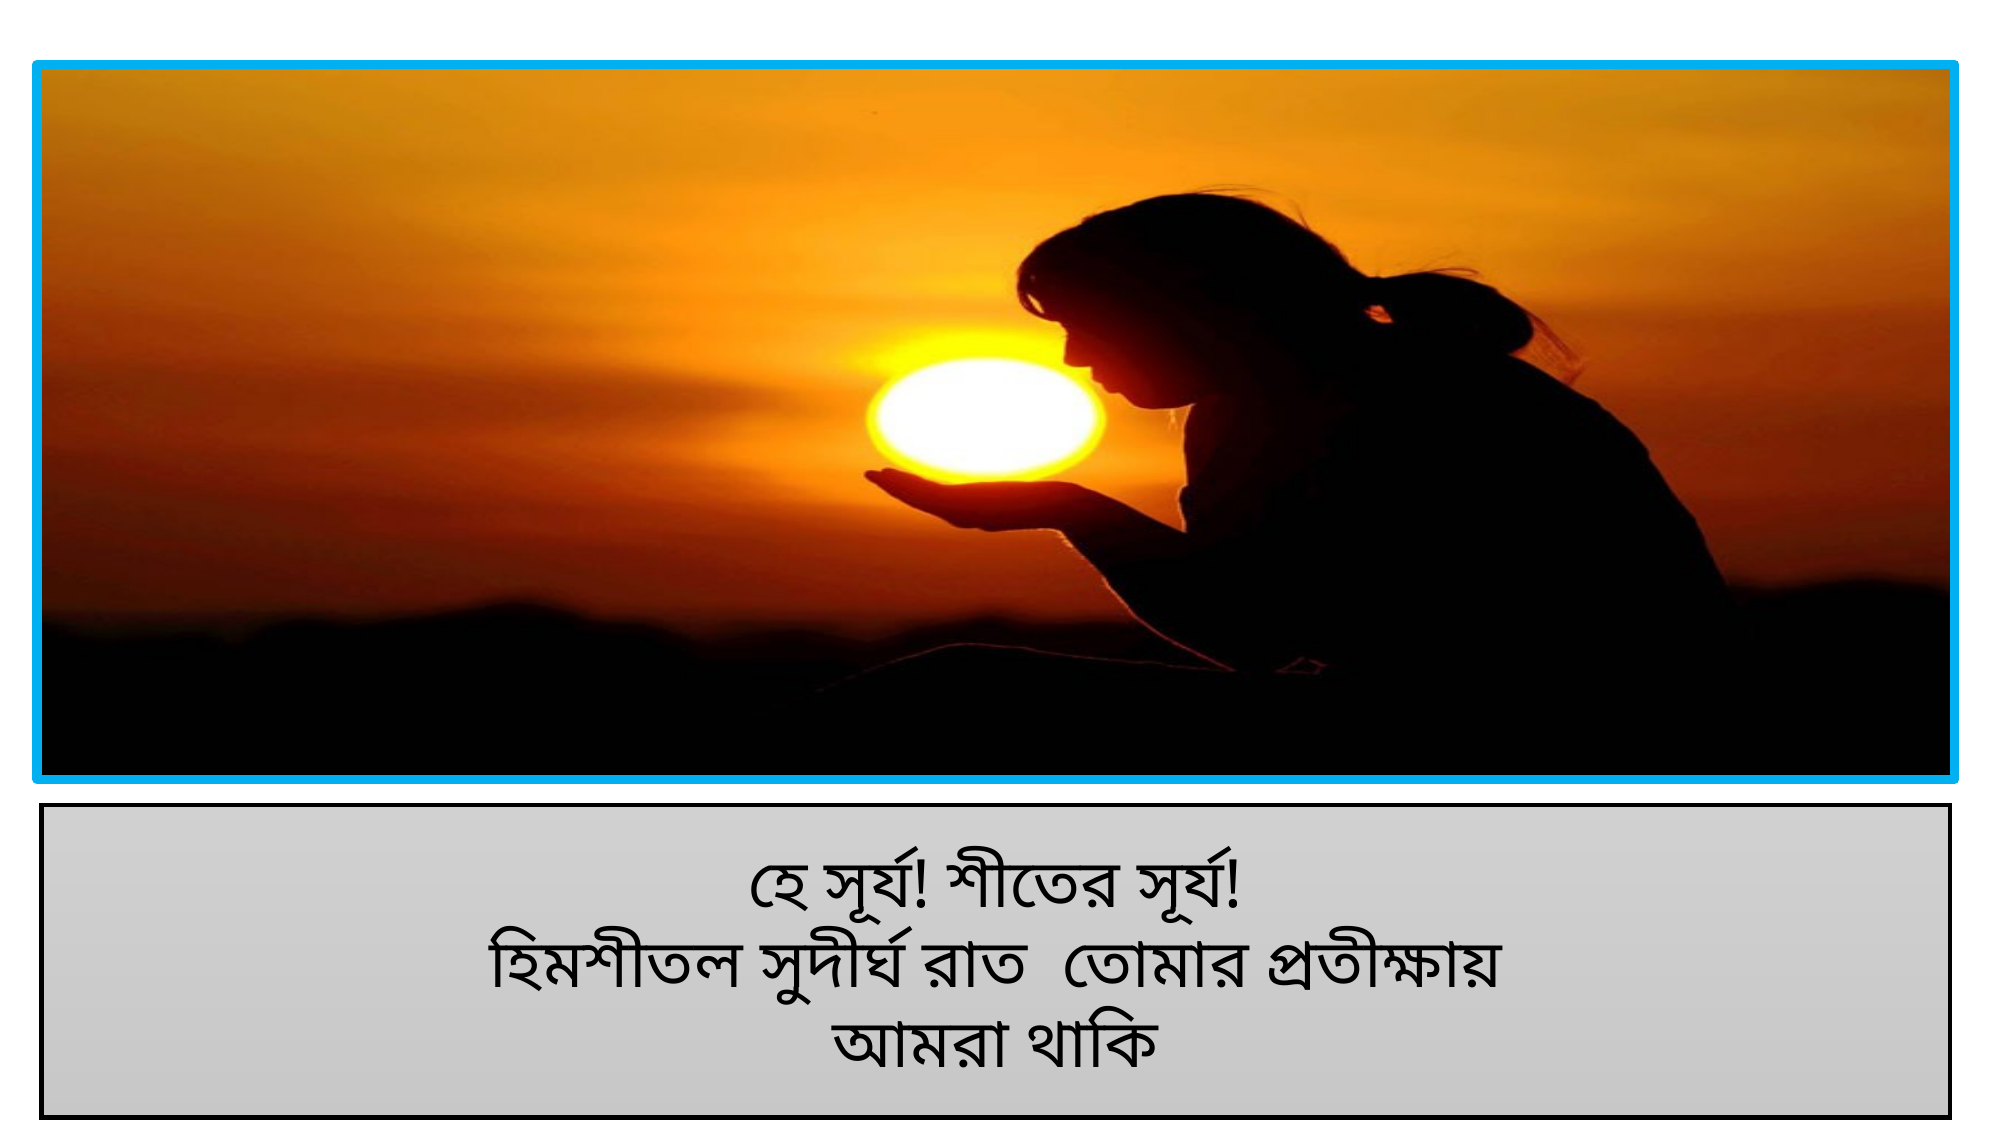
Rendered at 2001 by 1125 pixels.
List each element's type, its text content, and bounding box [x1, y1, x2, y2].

text_box হে সূর্য! শীতের সূর্য! হিমশীতল সুদীর্ঘ রাত তোমার প্রতীক্ষায় আমরা থাকি [41, 804, 1950, 1118]
picture [43, 70, 1949, 774]
